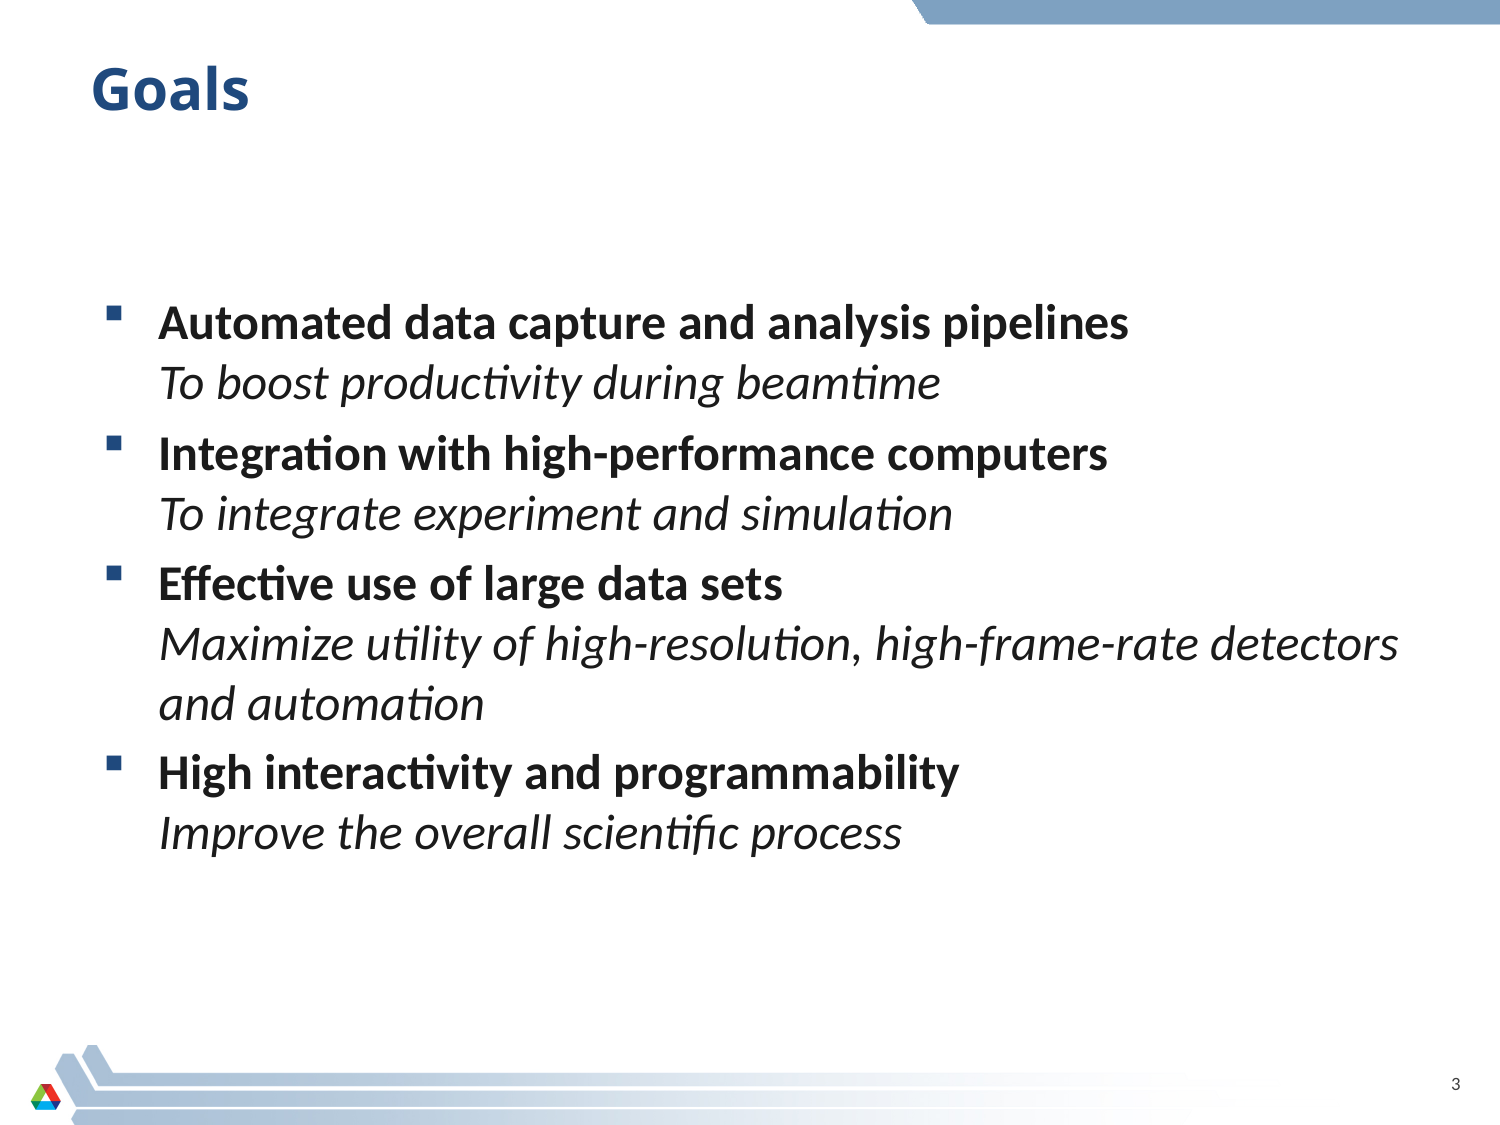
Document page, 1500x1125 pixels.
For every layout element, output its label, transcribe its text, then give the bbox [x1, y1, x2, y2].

title Goals [74, 44, 1426, 233]
slide_number 3 [1412, 1064, 1476, 1125]
list Automated data capture and analysis pipelines To boost productivity during beamtime Integration with high-performance computers To integrate experiment and simulation Effective use of large data sets Maximize utility of high-resolution, high-frame-rate detectors and automation High interactivity and programmability Improve the overall scientific process [87, 212, 1438, 1013]
picture [0, 1037, 1500, 1125]
picture [0, 0, 1500, 26]
